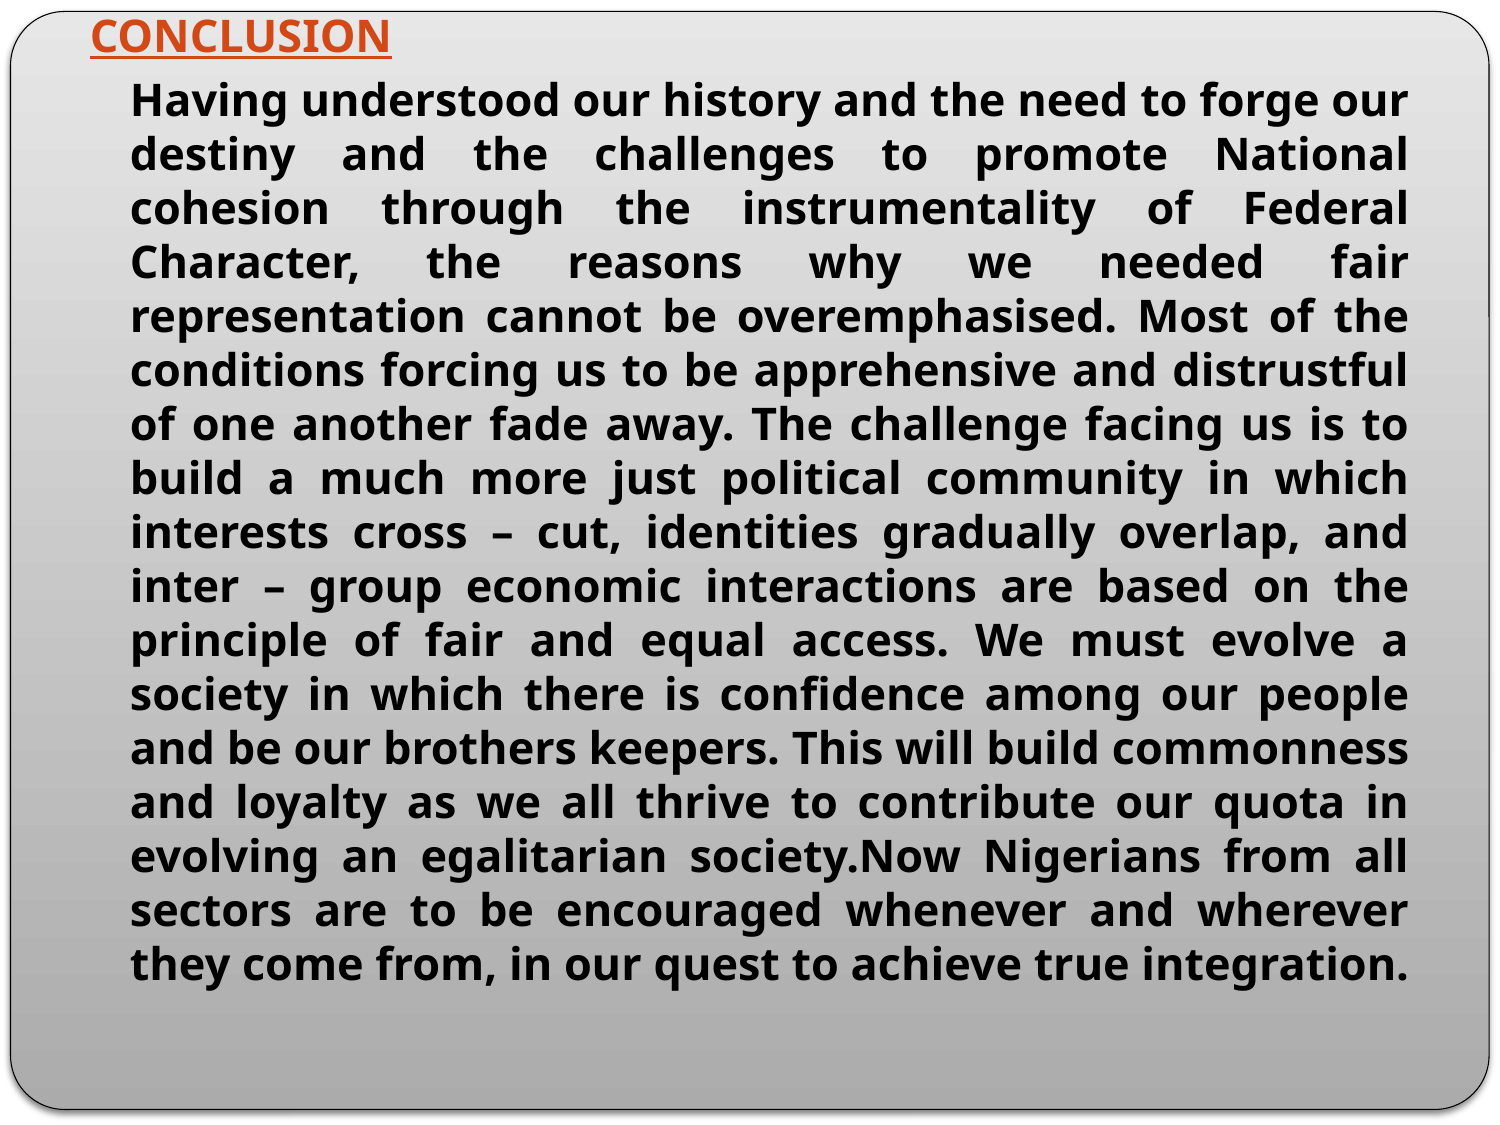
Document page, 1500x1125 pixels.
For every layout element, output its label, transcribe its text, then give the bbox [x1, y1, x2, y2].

list CONCLUSION Having understood our history and the need to forge our destiny and the challenges to promote National cohesion through the instrumentality of Federal Character, the reasons why we needed fair representation cannot be overemphasised. Most of the conditions forcing us to be apprehensive and distrustful of one another fade away. The challenge facing us is to build a much more just political community in which interests cross – cut, identities gradually overlap, and inter – group economic interactions are based on the principle of fair and equal access. We must evolve a society in which there is confidence among our people and be our brothers keepers. This will build commonness and loyalty as we all thrive to contribute our quota in evolving an egalitarian society.Now Nigerians from all sectors are to be encouraged whenever and wherever they come from, in our quest to achieve true integration. [75, 0, 1425, 1125]
